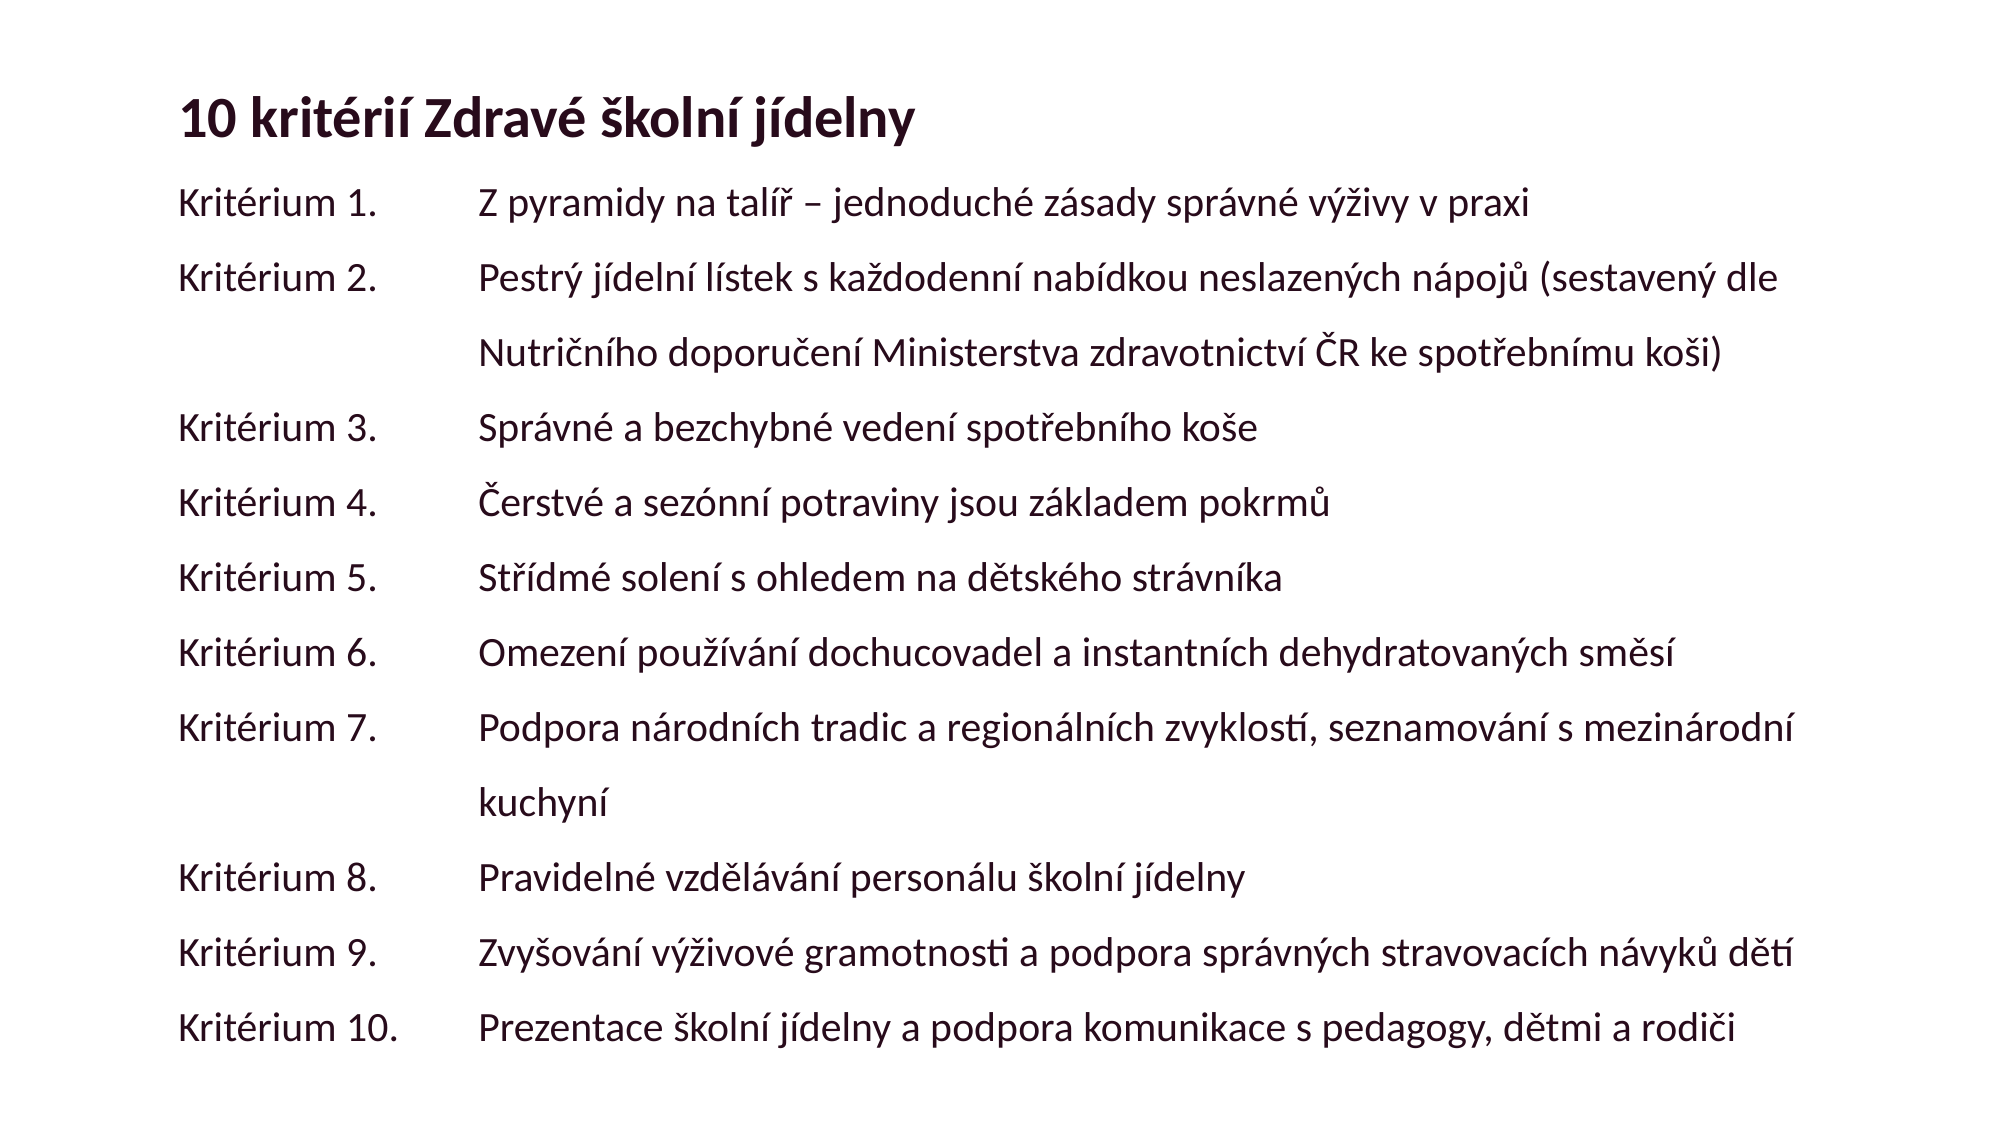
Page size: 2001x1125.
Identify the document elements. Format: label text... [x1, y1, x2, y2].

text_box 10 kritérií Zdravé školní jídelny Kritérium 1. Z pyramidy na talíř – jednoduché zásady správné výživy v praxi Kritérium 2. Pestrý jídelní lístek s každodenní nabídkou neslazených nápojů (sestavený dle Nutričního doporučení Ministerstva zdravotnictví ČR ke spotřebnímu koši) Kritérium 3. Správné a bezchybné vedení spotřebního koše Kritérium 4. Čerstvé a sezónní potraviny jsou základem pokrmů Kritérium 5. Střídmé solení s ohledem na dětského strávníka Kritérium 6. Omezení používání dochucovadel a instantních dehydratovaných směsí Kritérium 7. Podpora národních tradic a regionálních zvyklostí, seznamování s mezinárodní kuchyní Kritérium 8. Pravidelné vzdělávání personálu školní jídelny Kritérium 9. Zvyšování výživové gramotnosti a podpora správných stravovacích návyků dětí Kritérium 10. Prezentace školní jídelny a podpora komunikace s pedagogy, dětmi a rodiči [163, 0, 1863, 1057]
